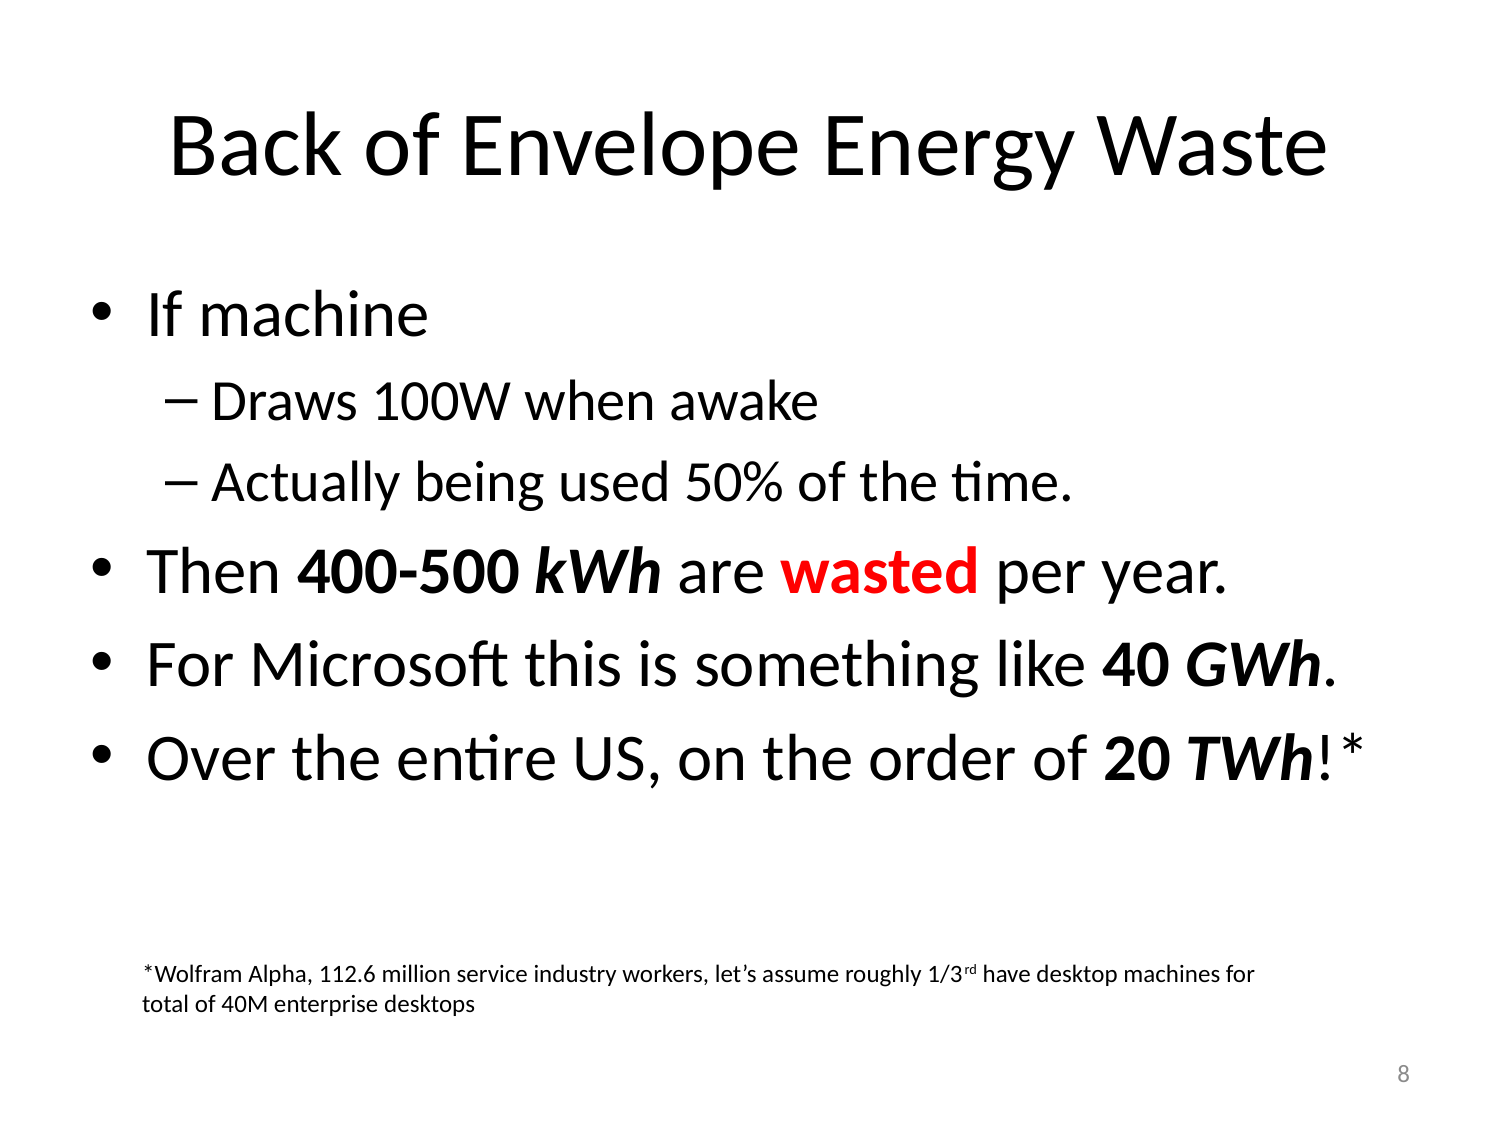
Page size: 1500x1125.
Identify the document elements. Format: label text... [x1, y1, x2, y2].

list If machine Draws 100W when awake Actually being used 50% of the time. Then 400-500 kWh are wasted per year. For Microsoft this is something like 40 GWh. Over the entire US, on the order of 20 TWh!* [74, 262, 1426, 1006]
slide_number 8 [1074, 1042, 1425, 1103]
text_box *Wolfram Alpha, 112.6 million service industry workers, let’s assume roughly 1/3rd have desktop machines for total of 40M enterprise desktops [127, 949, 1278, 1025]
title Back of Envelope Energy Waste [74, 44, 1426, 233]
